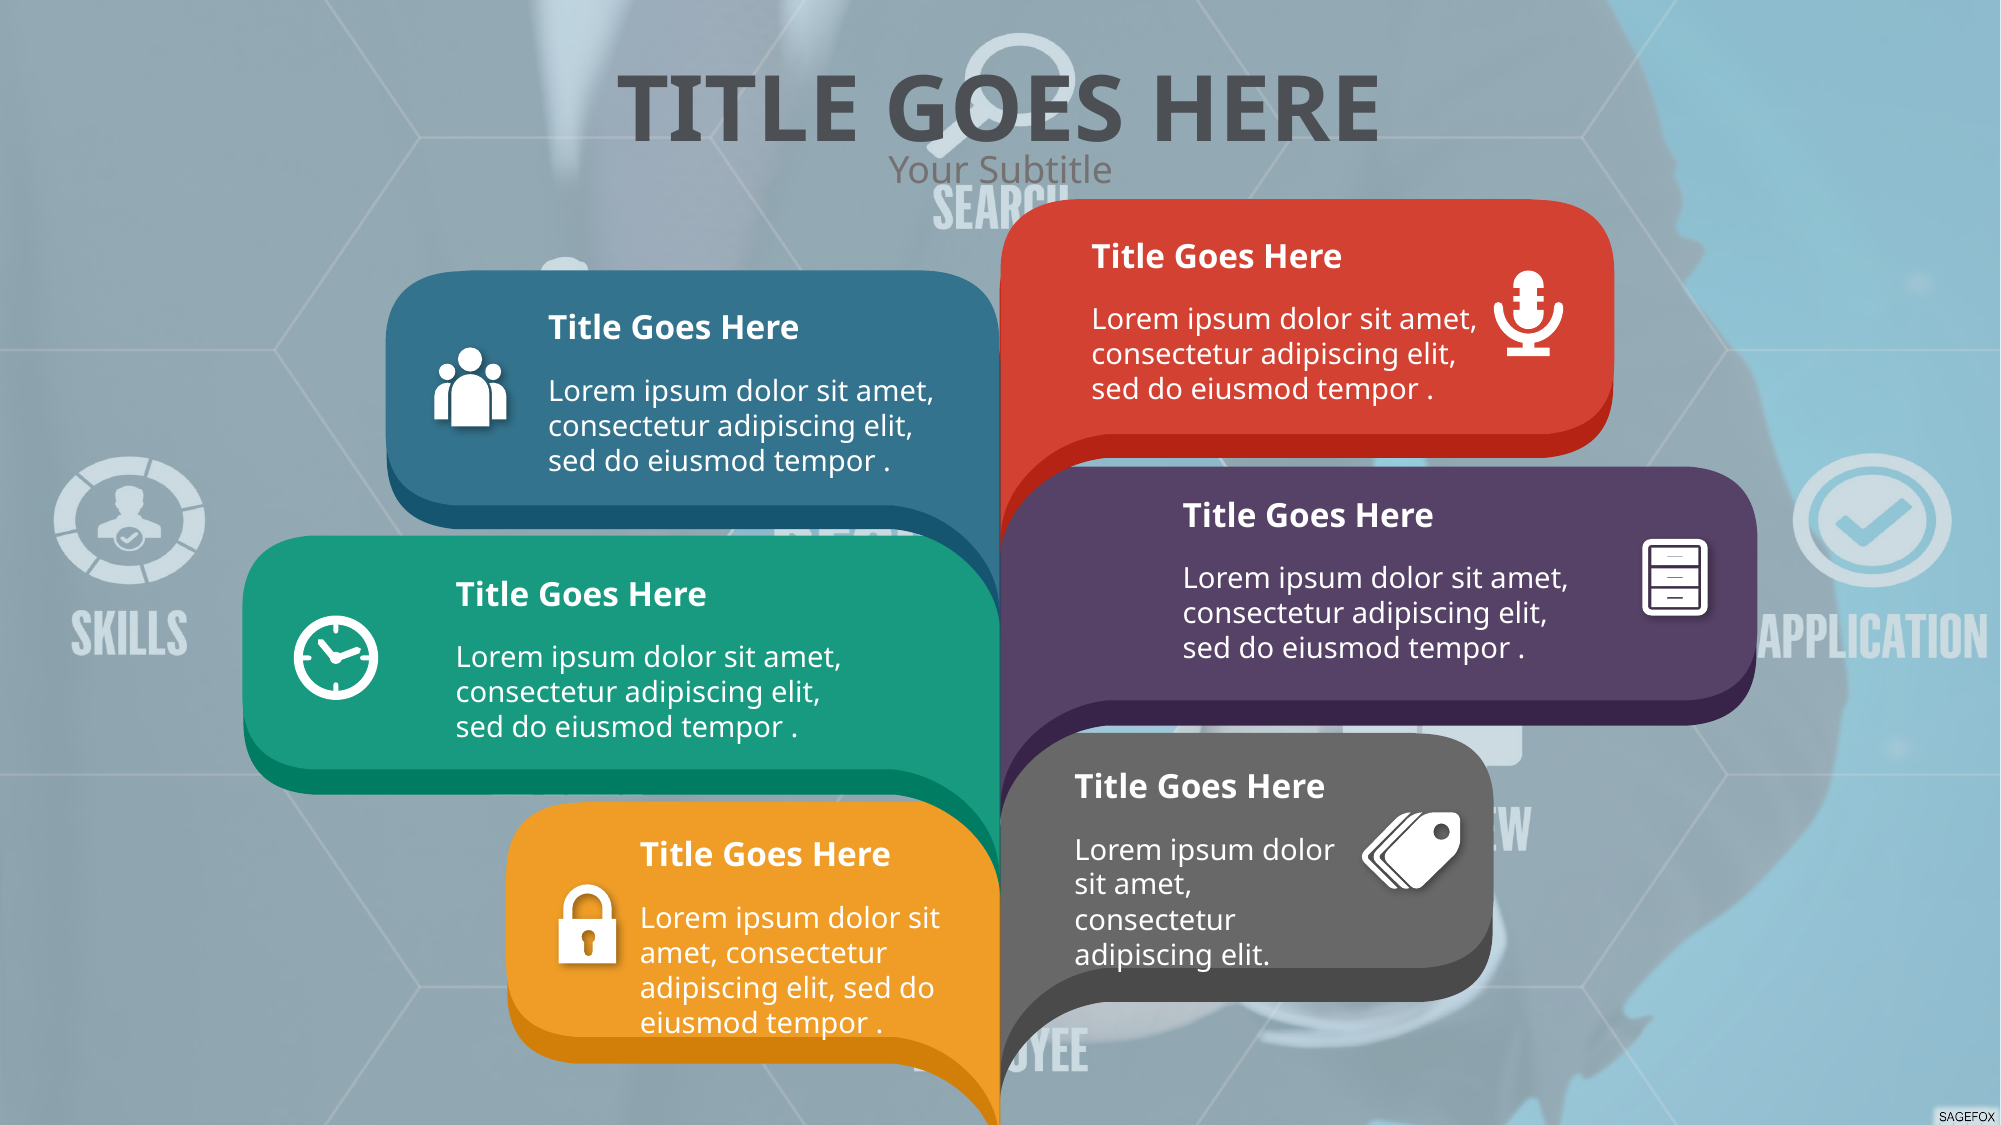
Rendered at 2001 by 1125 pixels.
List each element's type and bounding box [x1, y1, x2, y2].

text_box [1493, 270, 1564, 357]
text_box [548, 42, 1452, 199]
text_box [1001, 833, 1494, 1108]
text_box [293, 615, 379, 700]
text_box [999, 199, 1615, 564]
text_box [385, 270, 1001, 636]
text_box [506, 902, 1001, 1125]
text_box [1001, 466, 1758, 833]
text_box [242, 535, 1001, 902]
picture [1936, 1111, 1997, 1125]
